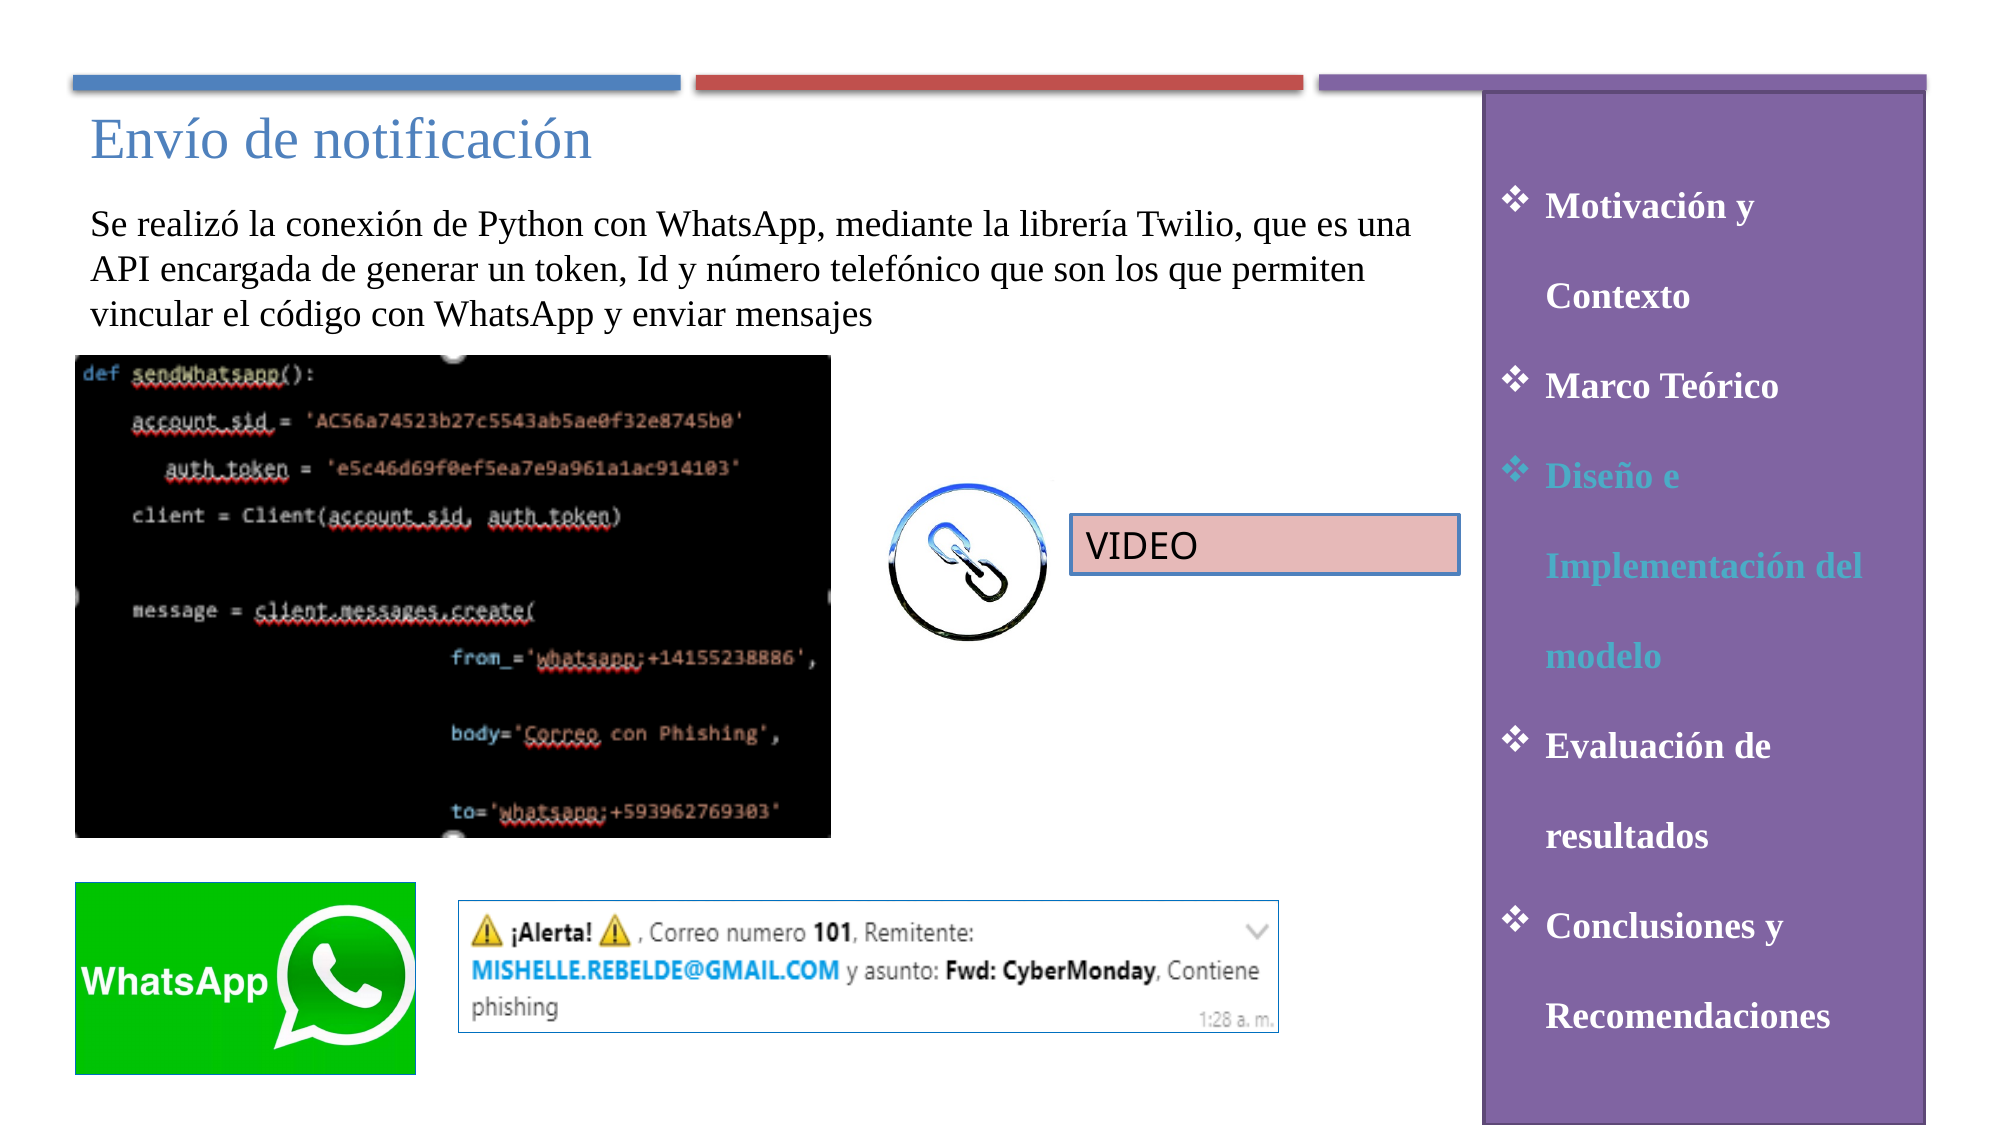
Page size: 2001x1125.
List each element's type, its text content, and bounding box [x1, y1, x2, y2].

picture [868, 475, 1072, 650]
text_box Envío de notificación [75, 92, 854, 177]
text_box Motivación y Contexto Marco Teórico Diseño e Implementación del modelo Evaluación de resultados Conclusiones y Recomendaciones [1482, 90, 1926, 1125]
picture [74, 882, 417, 1075]
picture [458, 900, 1279, 1034]
text_box Se realizó la conexión de Python con WhatsApp, mediante la librería Twilio, que es una API encargada de generar un token, Id y número telefónico que son los que permiten vincular el código con WhatsApp y enviar mensajes [75, 191, 1453, 341]
text_box VIDEO [1077, 513, 1461, 576]
picture [74, 355, 832, 838]
